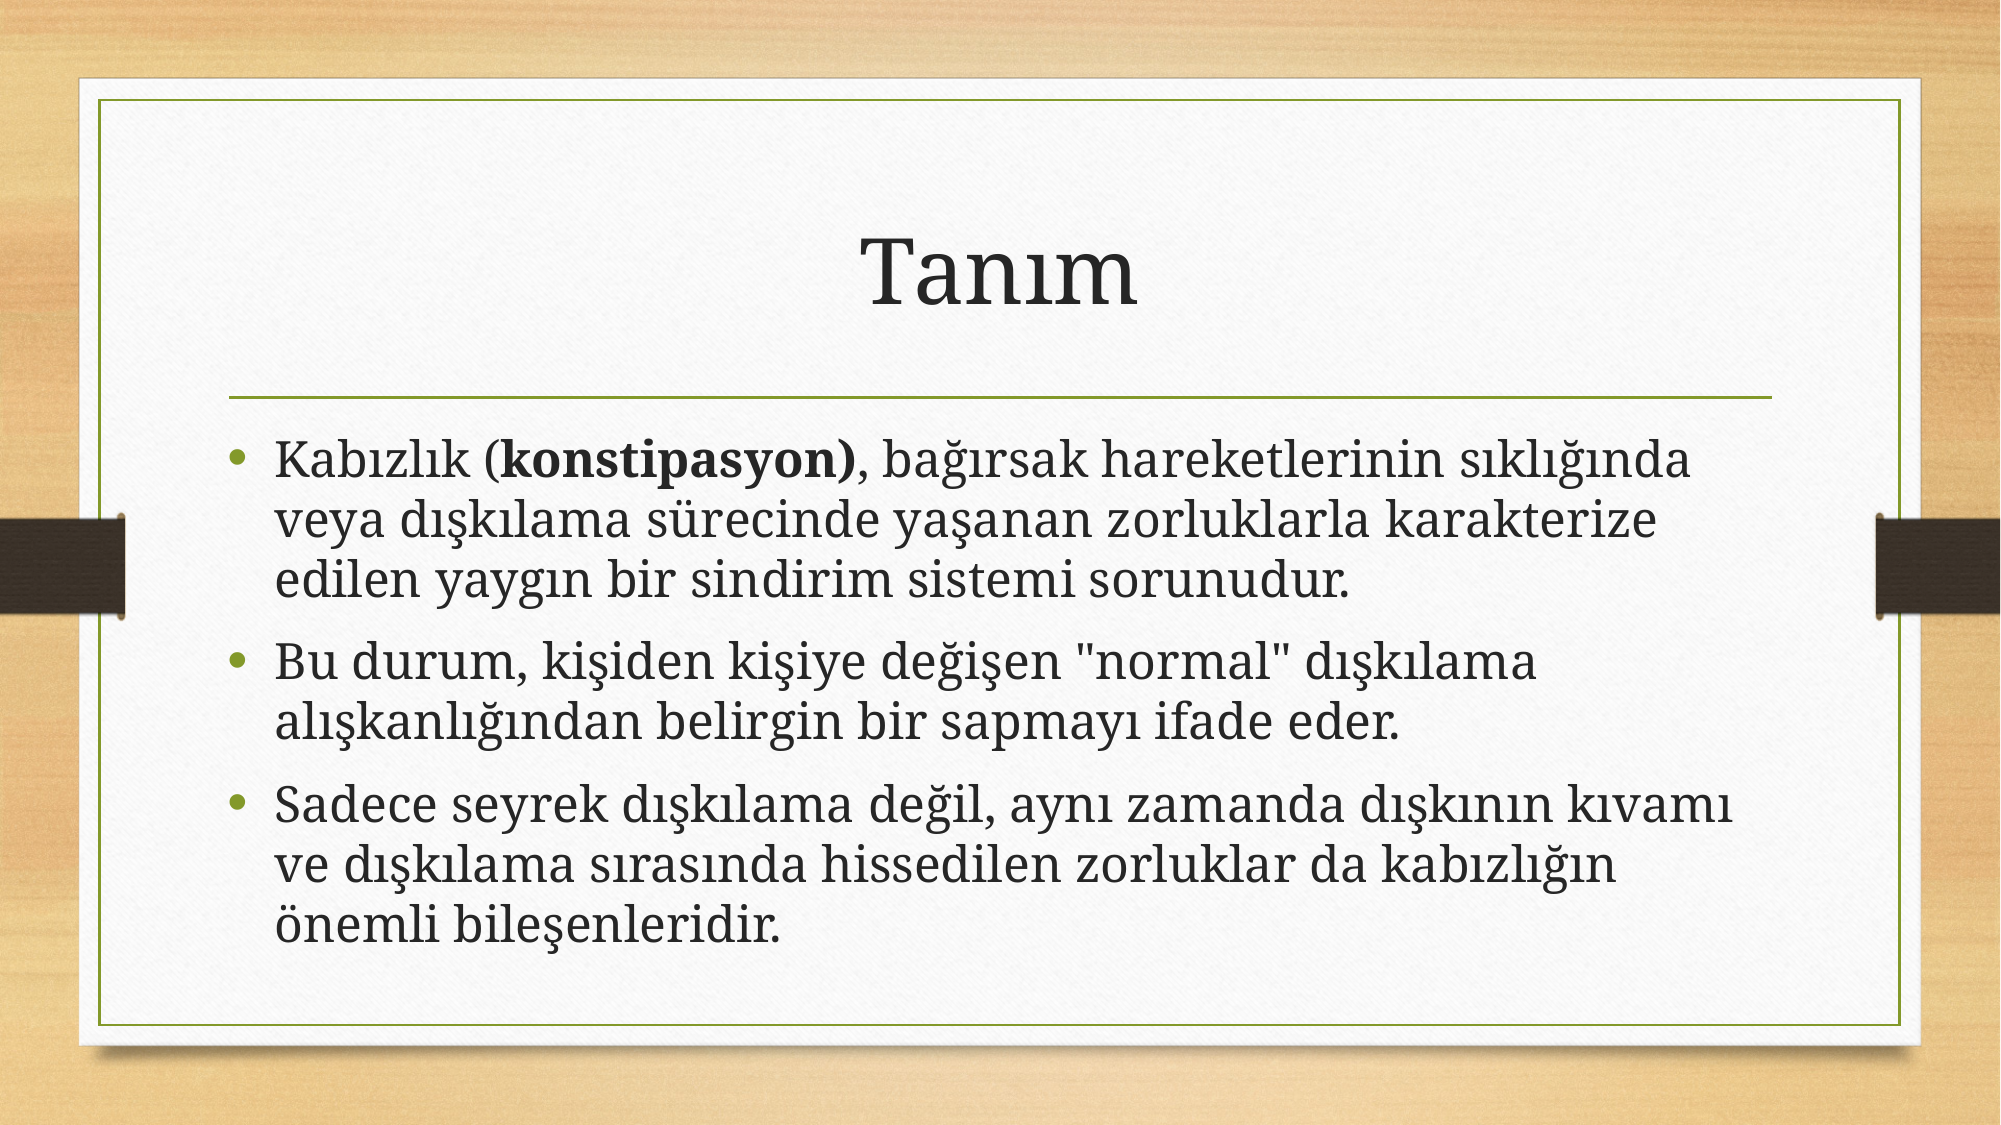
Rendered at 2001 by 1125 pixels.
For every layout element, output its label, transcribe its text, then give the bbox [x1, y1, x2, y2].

list Kabızlık (konstipasyon), bağırsak hareketlerinin sıklığında veya dışkılama sürecinde yaşanan zorluklarla karakterize edilen yaygın bir sindirim sistemi sorunudur. Bu durum, kişiden kişiye değişen "normal" dışkılama alışkanlığından belirgin bir sapmayı ifade eder. Sadece seyrek dışkılama değil, aynı zamanda dışkının kıvamı ve dışkılama sırasında hissedilen zorluklar da kabızlığın önemli bileşenleridir. [212, 419, 1788, 964]
title Tanım [212, 161, 1788, 375]
picture [0, 0, 2001, 1125]
